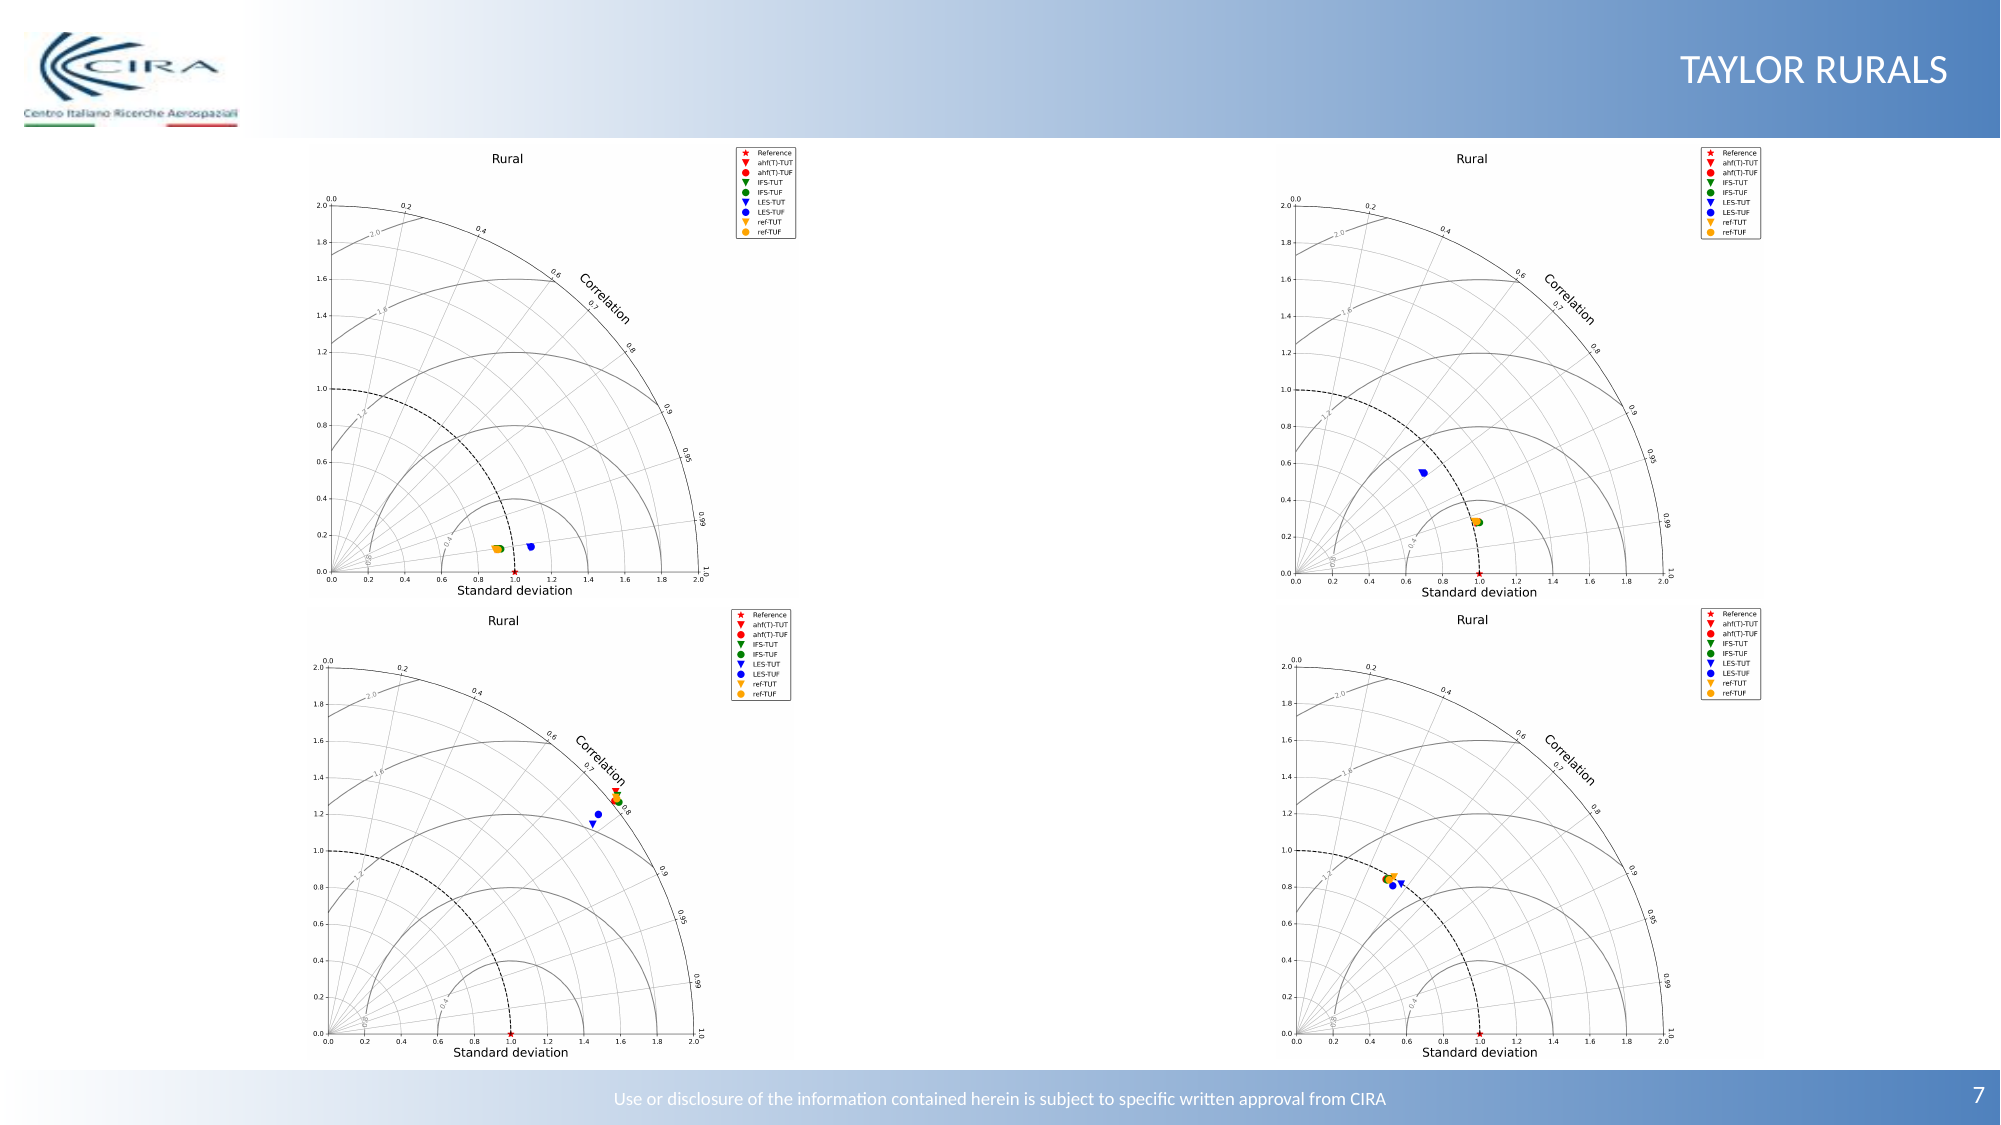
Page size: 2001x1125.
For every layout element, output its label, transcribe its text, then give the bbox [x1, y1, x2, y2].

picture [1276, 605, 1764, 1060]
picture [308, 144, 799, 598]
picture [24, 32, 240, 127]
picture [1276, 144, 1764, 599]
title Taylor Rurals [307, 34, 1963, 100]
picture [306, 606, 794, 1061]
